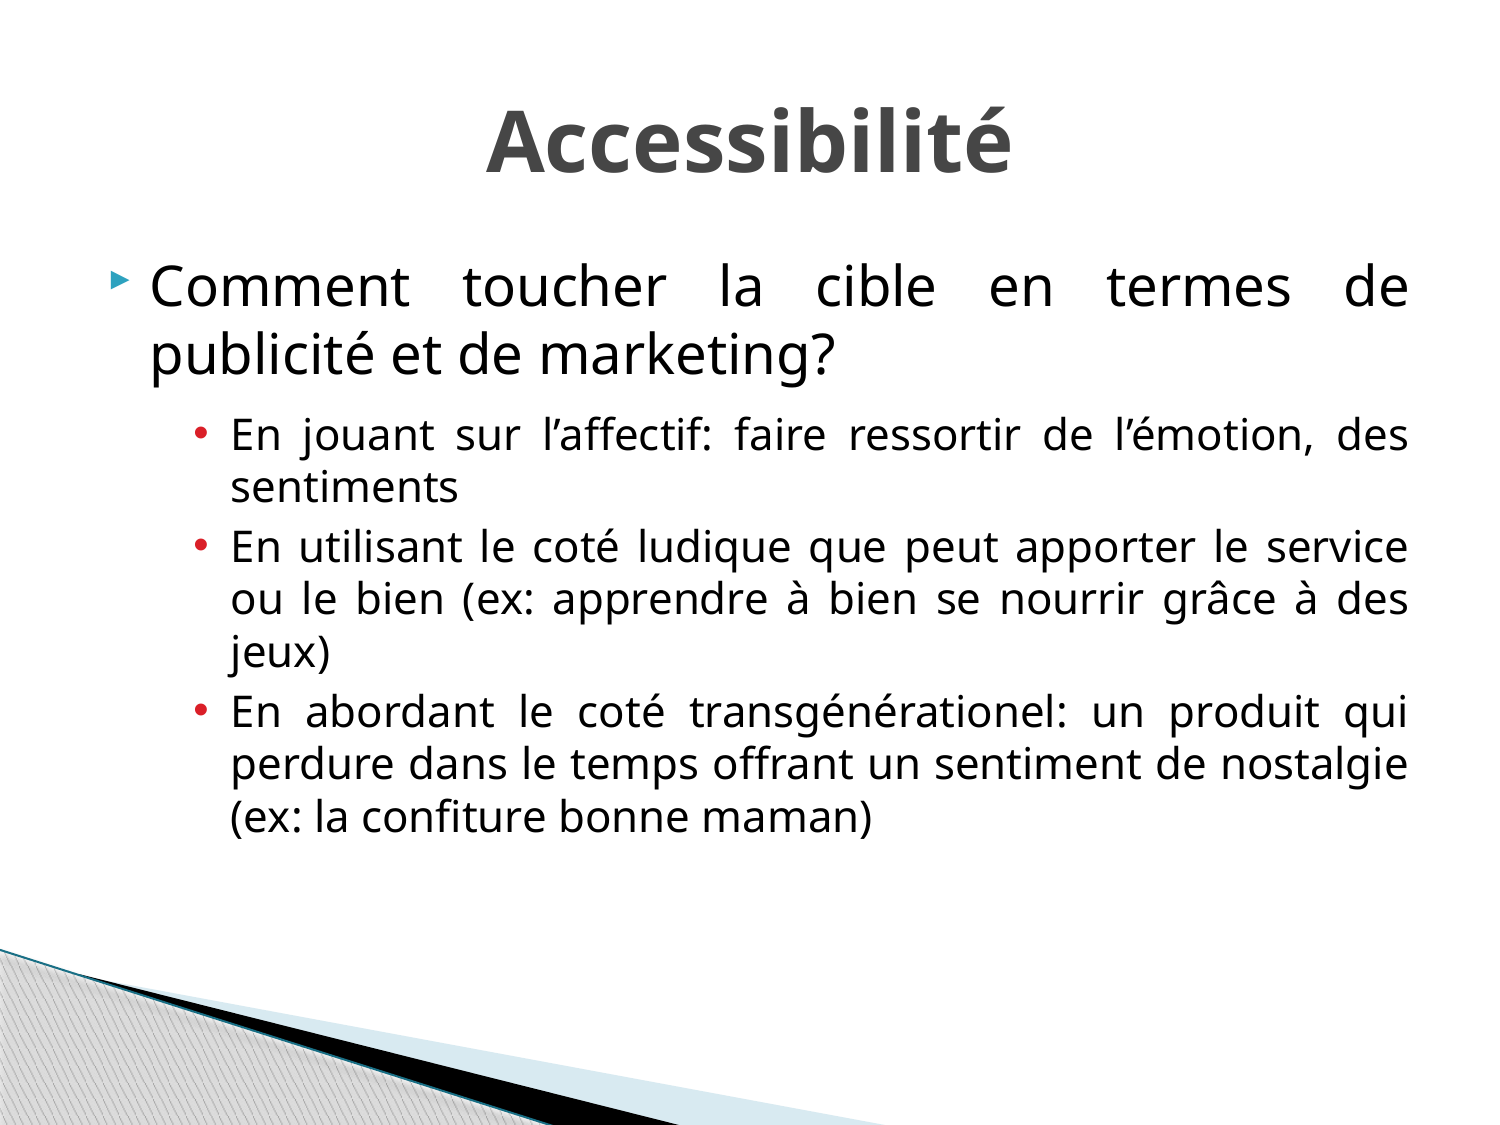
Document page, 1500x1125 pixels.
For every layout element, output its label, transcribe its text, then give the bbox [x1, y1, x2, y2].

list Comment toucher la cible en termes de publicité et de marketing? En jouant sur l’affectif: faire ressortir de l’émotion, des sentiments En utilisant le coté ludique que peut apporter le service ou le bien (ex: apprendre à bien se nourrir grâce à des jeux) En abordant le coté transgénérationel: un produit qui perdure dans le temps offrant un sentiment de nostalgie (ex: la confiture bonne maman) [75, 243, 1425, 986]
title Accessibilité [75, 45, 1425, 233]
